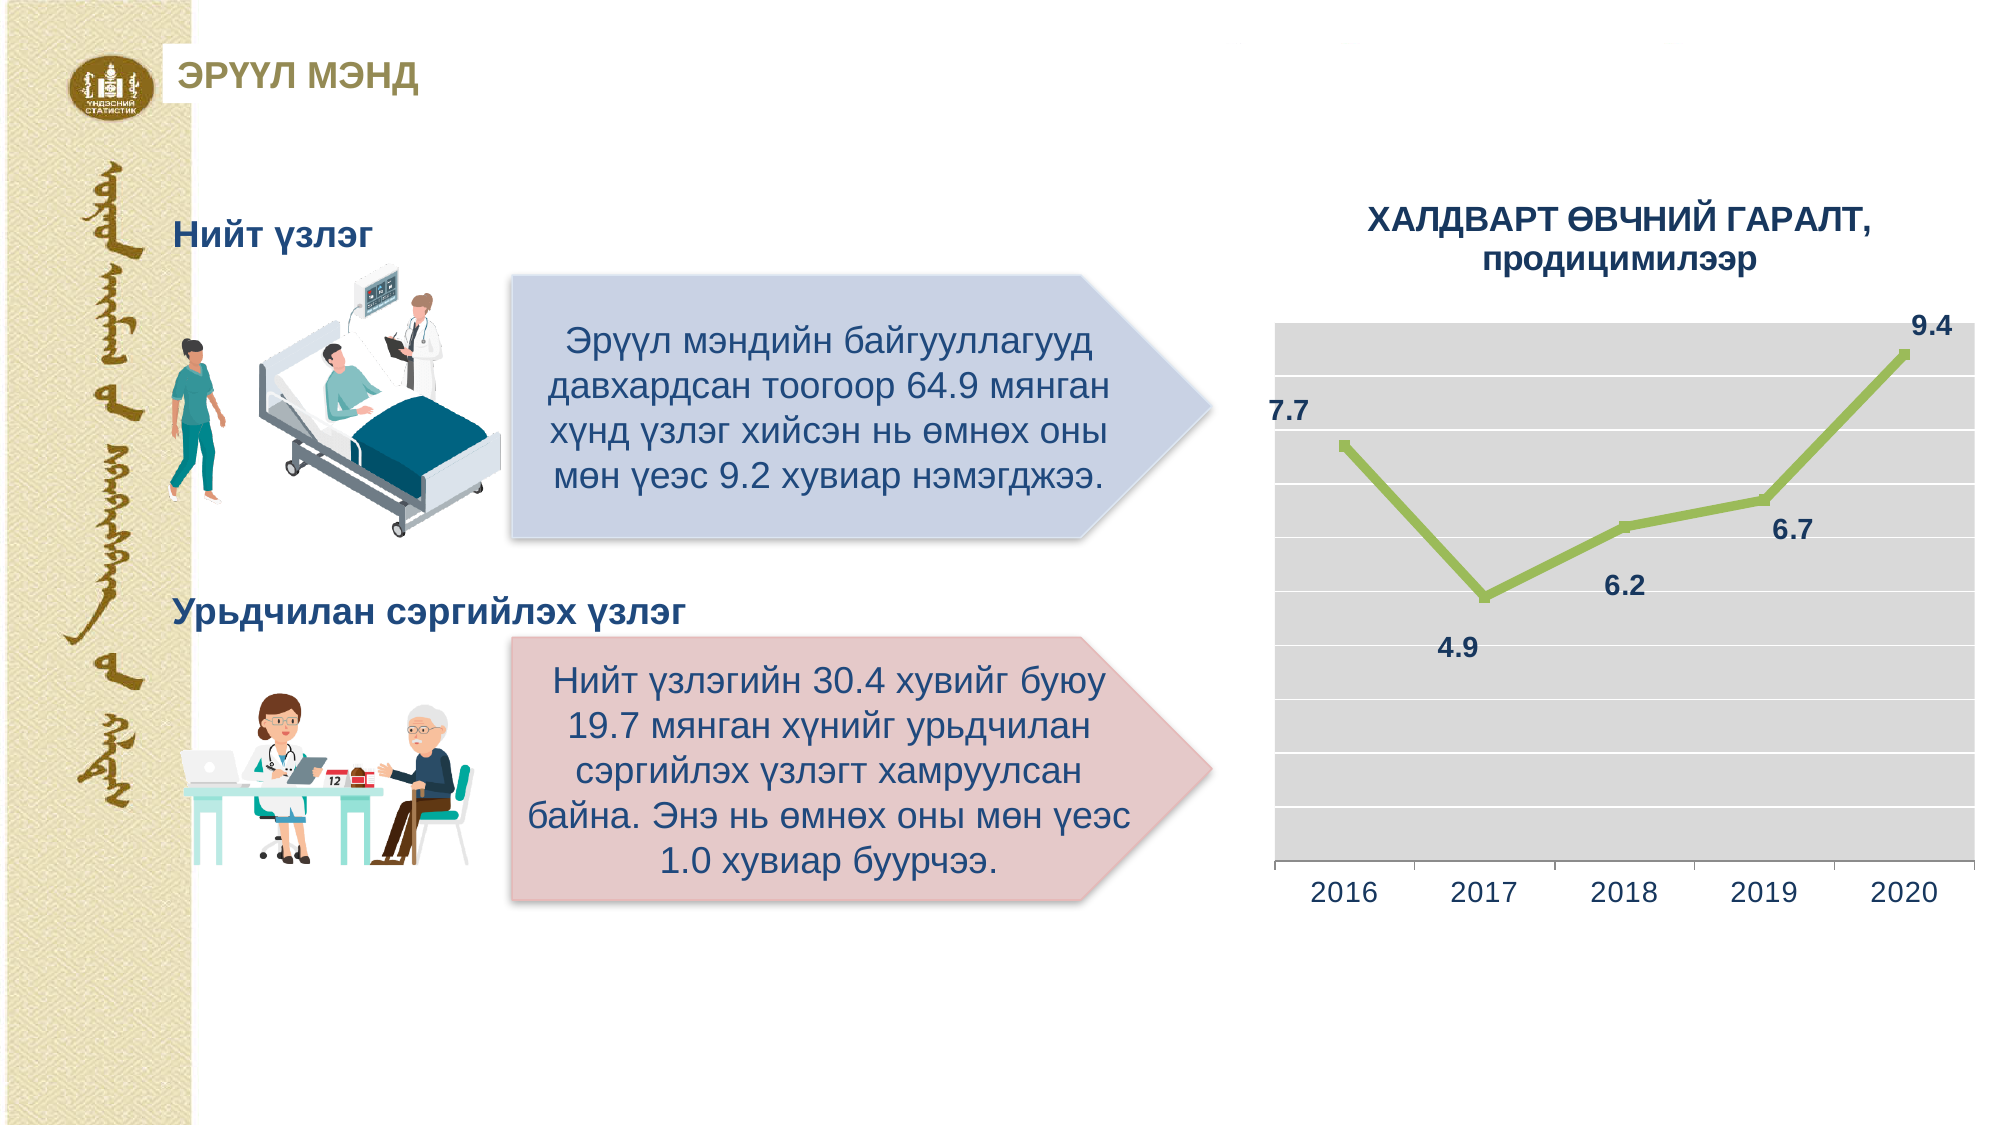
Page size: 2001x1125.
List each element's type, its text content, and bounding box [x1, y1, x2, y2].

chart [1262, 149, 1976, 986]
text_box ЭРҮҮЛ МЭНД [162, 43, 1938, 104]
text_box Нийт үзлэгийн 30.4 хувийг буюу 19.7 мянган хүнийг урьдчилан сэргийлэх үзлэгт хамруулсан байна. Энэ нь өмнөх оны мөн үеэс 1.0 хувиар буурчээ. [511, 636, 1213, 901]
text_box Эрүүл мэндийн байгууллагууд давхардсан тоогоор 64.9 мянган хүнд үзлэг хийсэн нь өмнөх оны мөн үеэс 9.2 хувиар нэмэгджээ. [511, 274, 1213, 539]
text_box Урьдчилан сэргийлэх үзлэг [157, 580, 783, 640]
text_box Нийт үзлэг [158, 202, 686, 263]
picture [0, 0, 2001, 1125]
